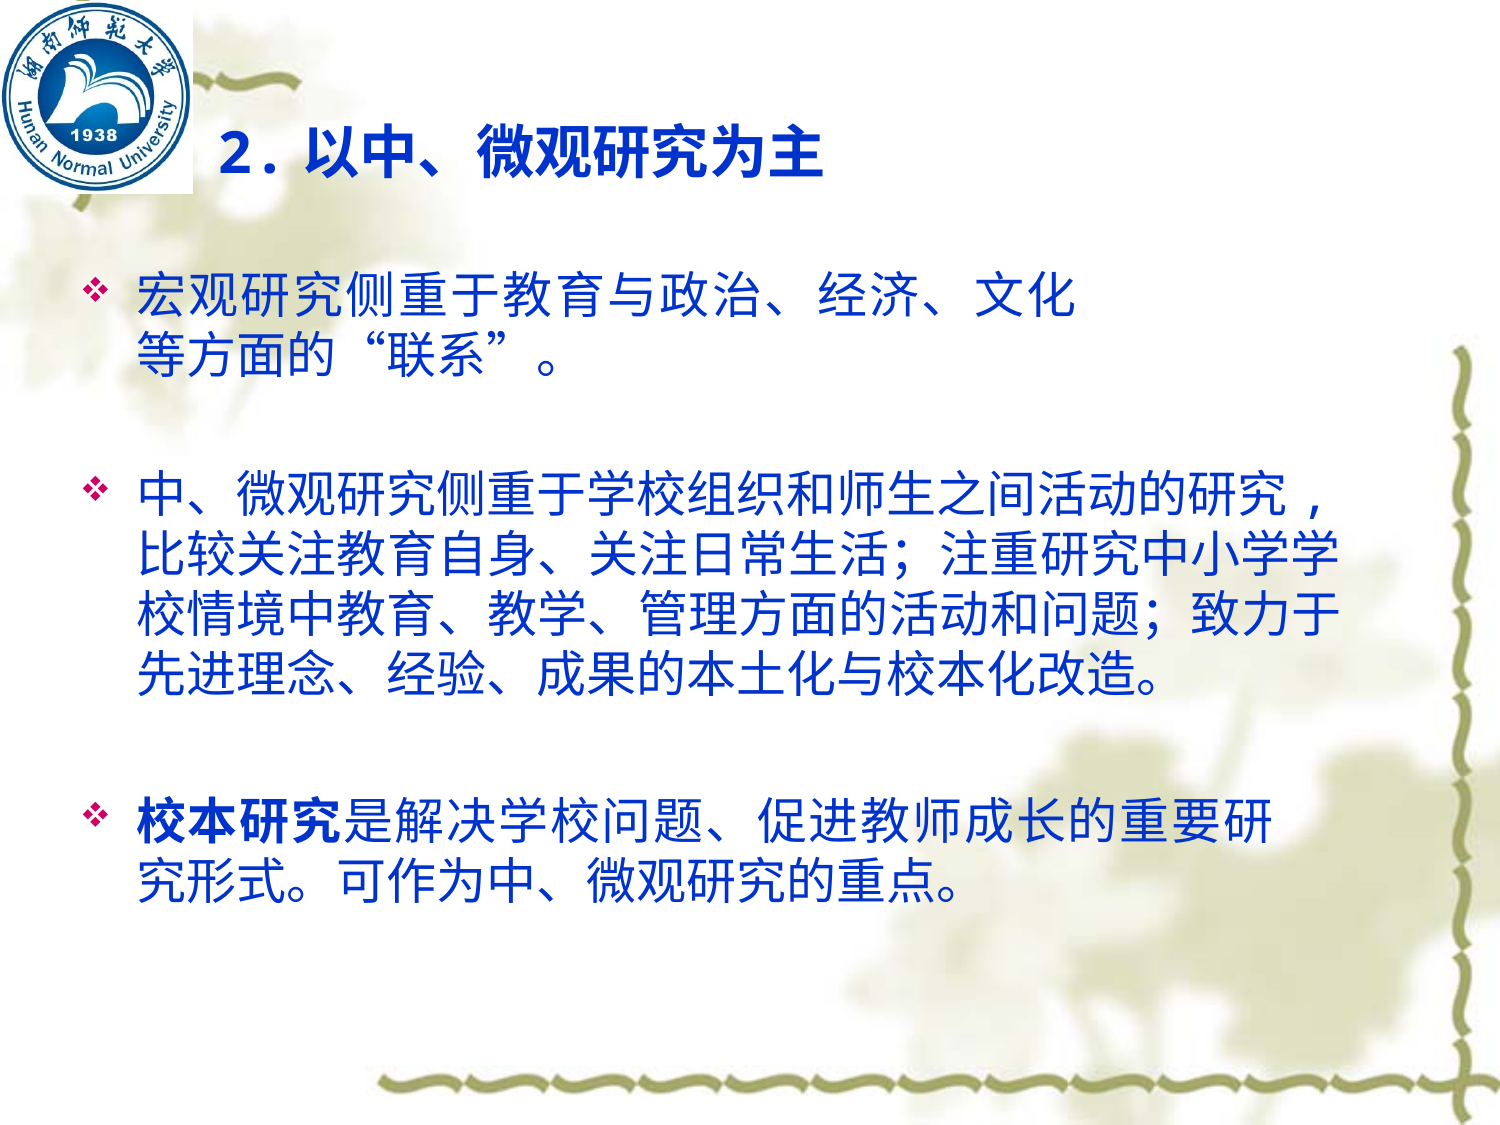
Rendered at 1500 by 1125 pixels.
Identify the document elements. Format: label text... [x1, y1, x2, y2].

text_box 2.以中、微观研究为主 [202, 107, 939, 193]
text_box 中、微观研究侧重于学校组织和师生之间活动的研究,比较关注教育自身、关注日常生活；注重研究中小学学校情境中教育、教学、管理方面的活动和问题；致力于先进理念、经验、成果的本土化与校本化改造。 [65, 455, 1356, 711]
text_box 宏观研究侧重于教育与政治、经济、文化等方面的“联系”。 [65, 256, 1092, 392]
picture [0, 0, 1500, 1125]
text_box 校本研究是解决学校问题、促进教师成长的重要研究形式。可作为中、微观研究的重点。 [65, 781, 1288, 917]
